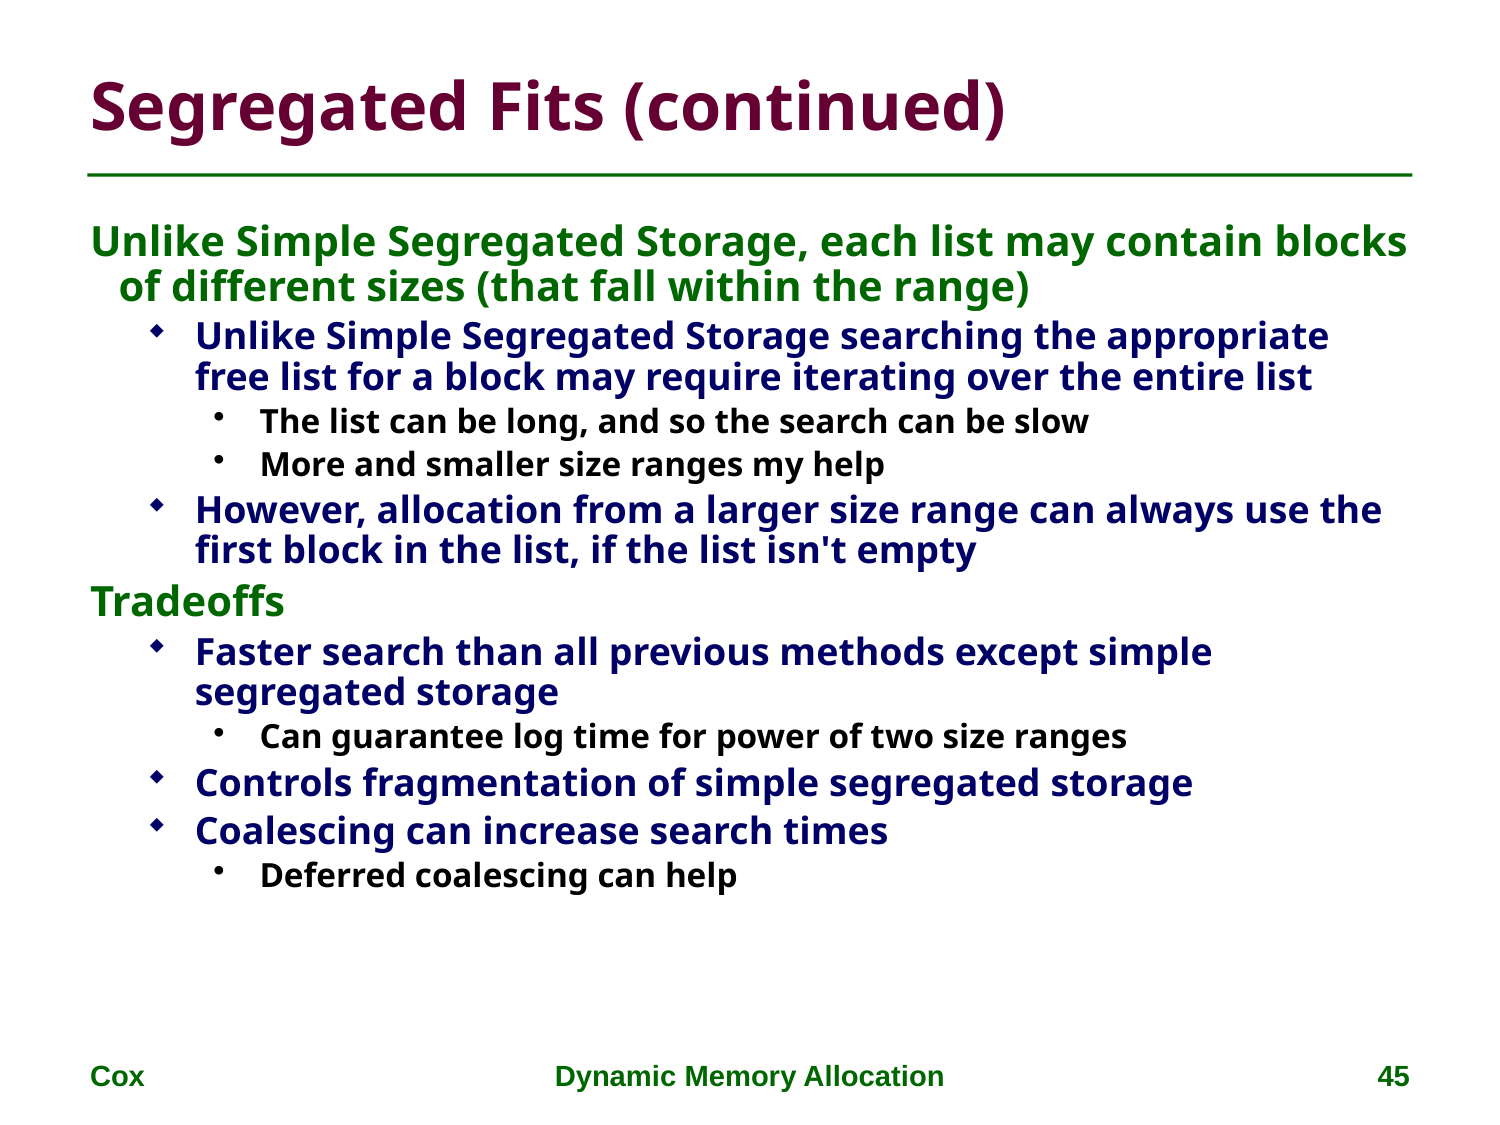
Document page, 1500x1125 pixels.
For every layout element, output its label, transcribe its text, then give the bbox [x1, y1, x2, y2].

list Unlike Simple Segregated Storage, each list may contain blocks of different sizes (that fall within the range) Unlike Simple Segregated Storage searching the appropriate free list for a block may require iterating over the entire list The list can be long, and so the search can be slow More and smaller size ranges my help However, allocation from a larger size range can always use the first block in the list, if the list isn't empty Tradeoffs Faster search than all previous methods except simple segregated storage Can guarantee log time for power of two size ranges Controls fragmentation of simple segregated storage Coalescing can increase search times Deferred coalescing can help [75, 212, 1425, 1005]
title Segregated Fits (continued) [75, 45, 1425, 163]
slide_number 45 [1074, 1049, 1426, 1103]
footer Dynamic Memory Allocation [512, 1049, 988, 1103]
slide_number Cox [74, 1049, 426, 1103]
